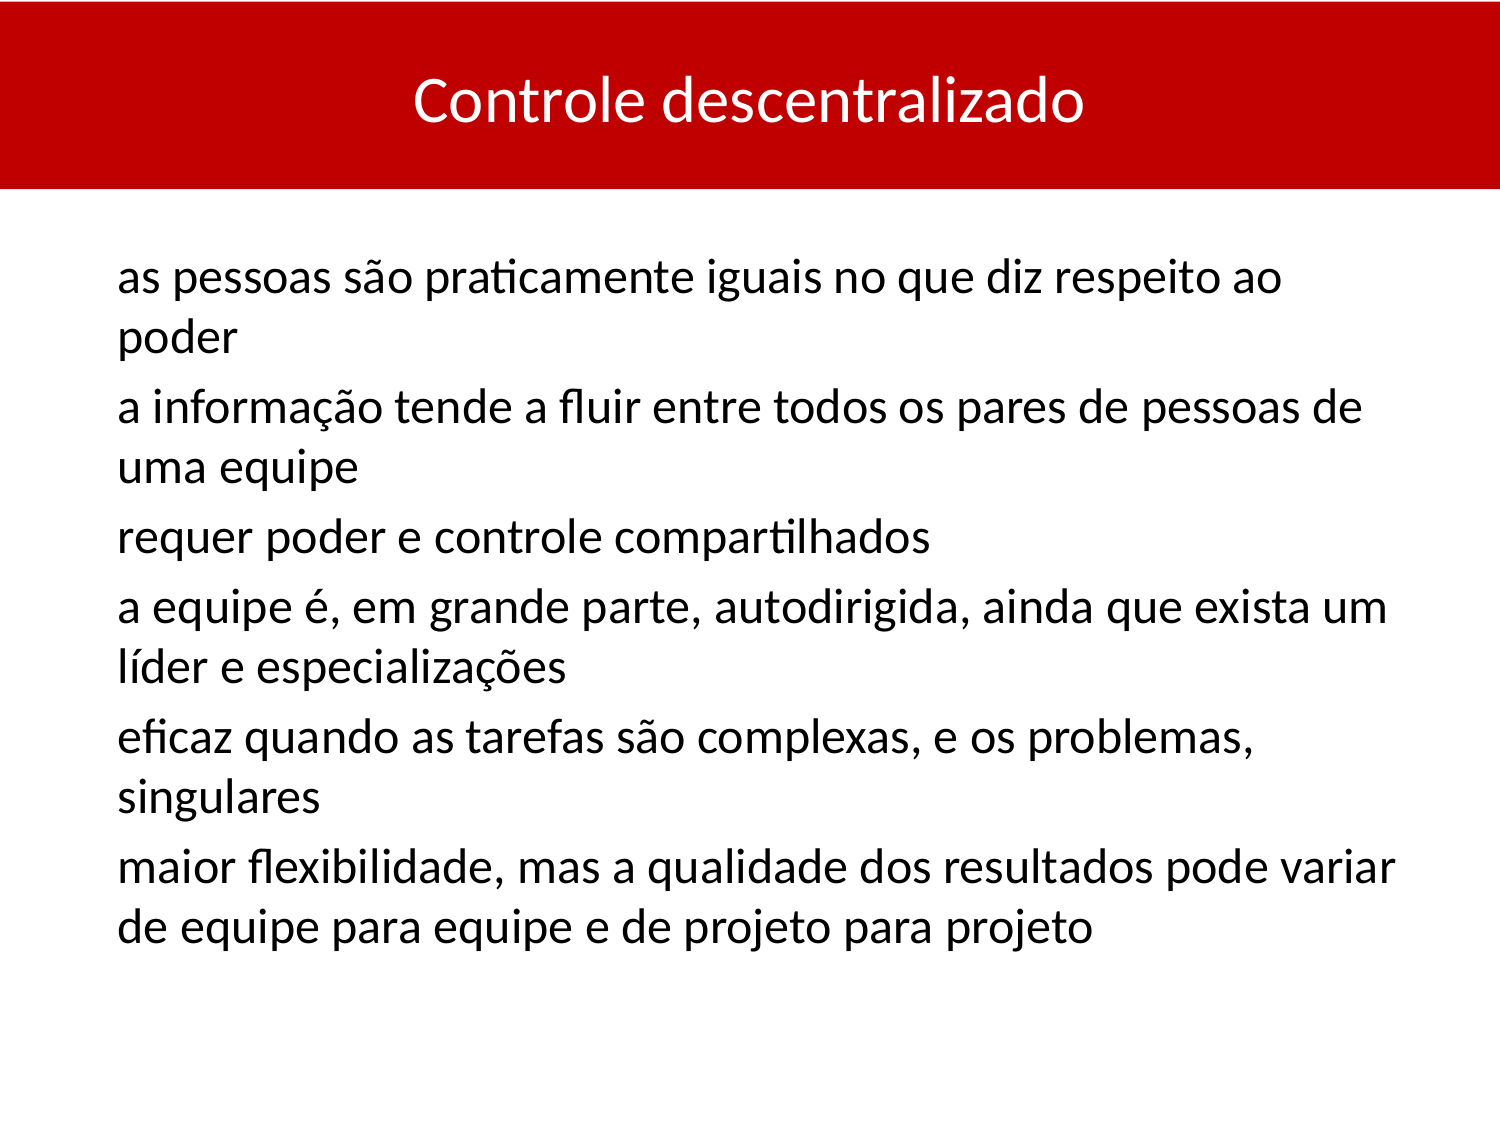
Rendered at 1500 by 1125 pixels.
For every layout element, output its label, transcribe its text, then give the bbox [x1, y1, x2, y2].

text_box Controle descentralizado [0, 1, 1500, 190]
list as pessoas são praticamente iguais no que diz respeito ao poder a informação tende a fluir entre todos os pares de pessoas de uma equipe requer poder e controle compartilhados a equipe é, em grande parte, autodirigida, ainda que exista um líder e especializações eficaz quando as tarefas são complexas, e os problemas, singulares maior flexibilidade, mas a qualidade dos resultados pode variar de equipe para equipe e de projeto para projeto [27, 236, 1426, 1071]
